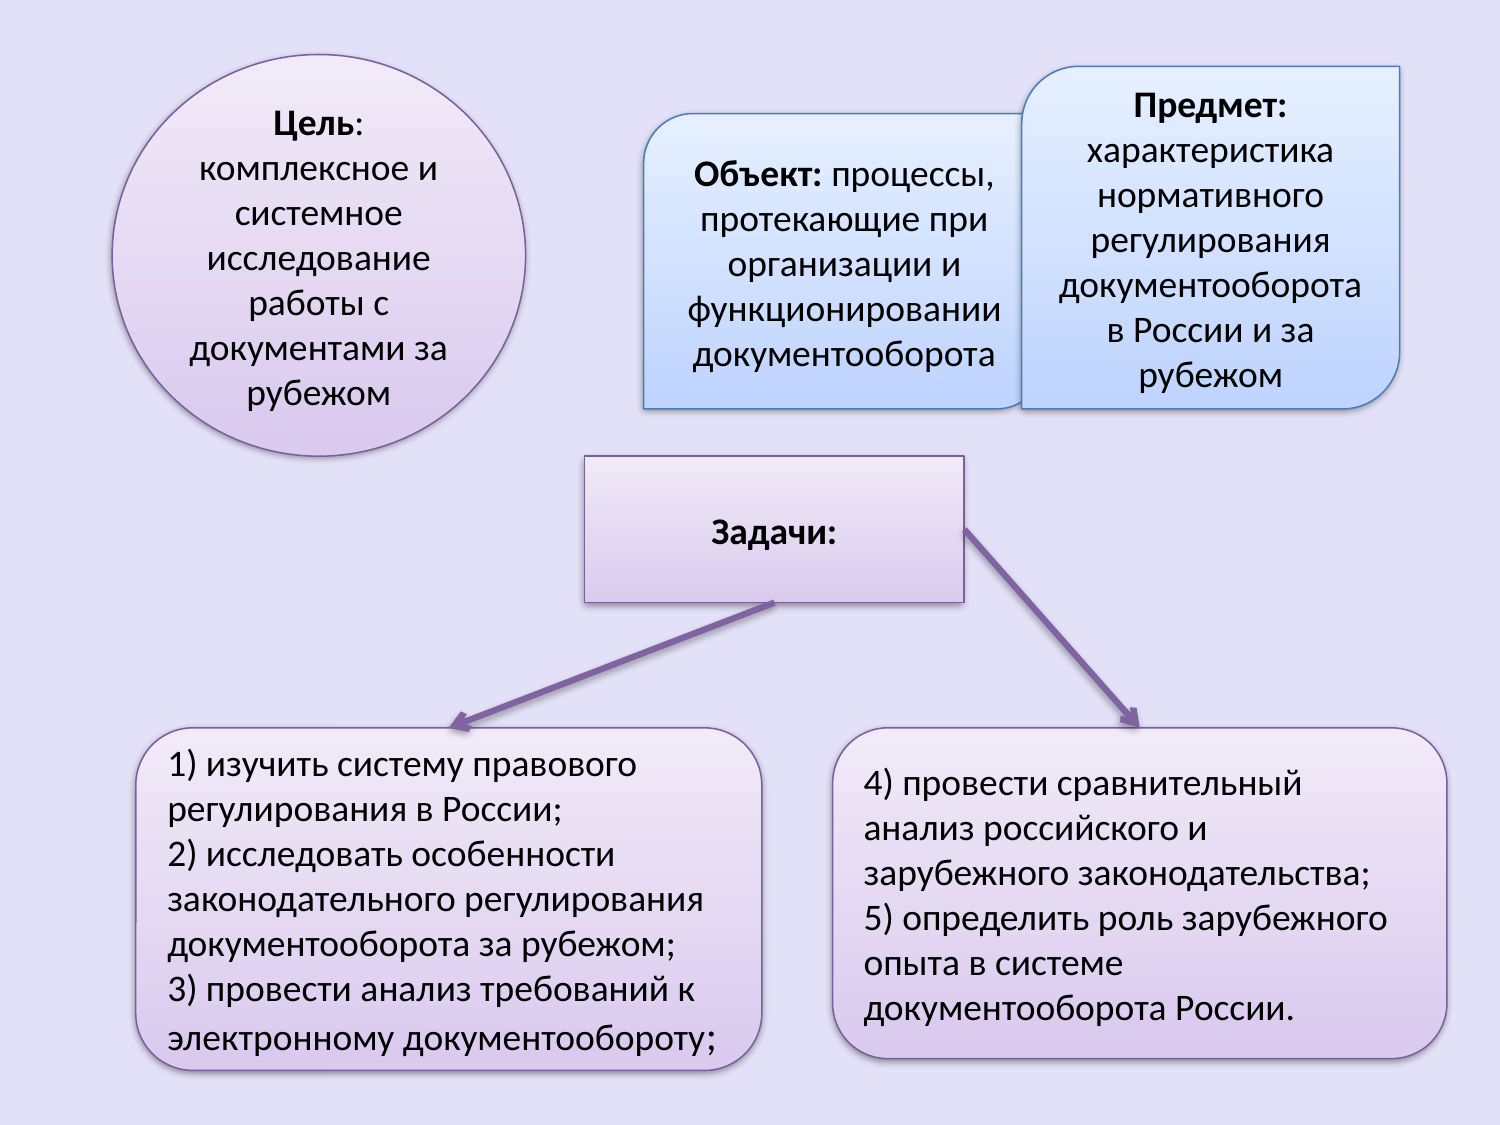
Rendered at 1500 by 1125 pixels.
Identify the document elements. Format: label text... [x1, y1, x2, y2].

text_box 1) изучить систему правового регулирования в России; 2) исследовать особенности законодательного регулирования документооборота за рубежом; 3) провести анализ требований к электронному документообороту; [134, 727, 763, 1072]
text_box 4) провести сравнительный анализ российского и зарубежного законодательства; 5) определить роль зарубежного опыта в системе документооборота России. [831, 727, 1448, 1060]
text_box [448, 529, 585, 729]
text_box Предмет: характеристика нормативного регулирования документооборота в России и за рубежом [1020, 65, 1401, 410]
text_box Объект: процессы, протекающие при организации и функционировании документооборота [642, 112, 1018, 410]
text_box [963, 529, 1140, 729]
list Задачи: [584, 455, 965, 603]
text_box Цель: комплексное и системное исследование работы с документами за рубежом [111, 53, 527, 457]
